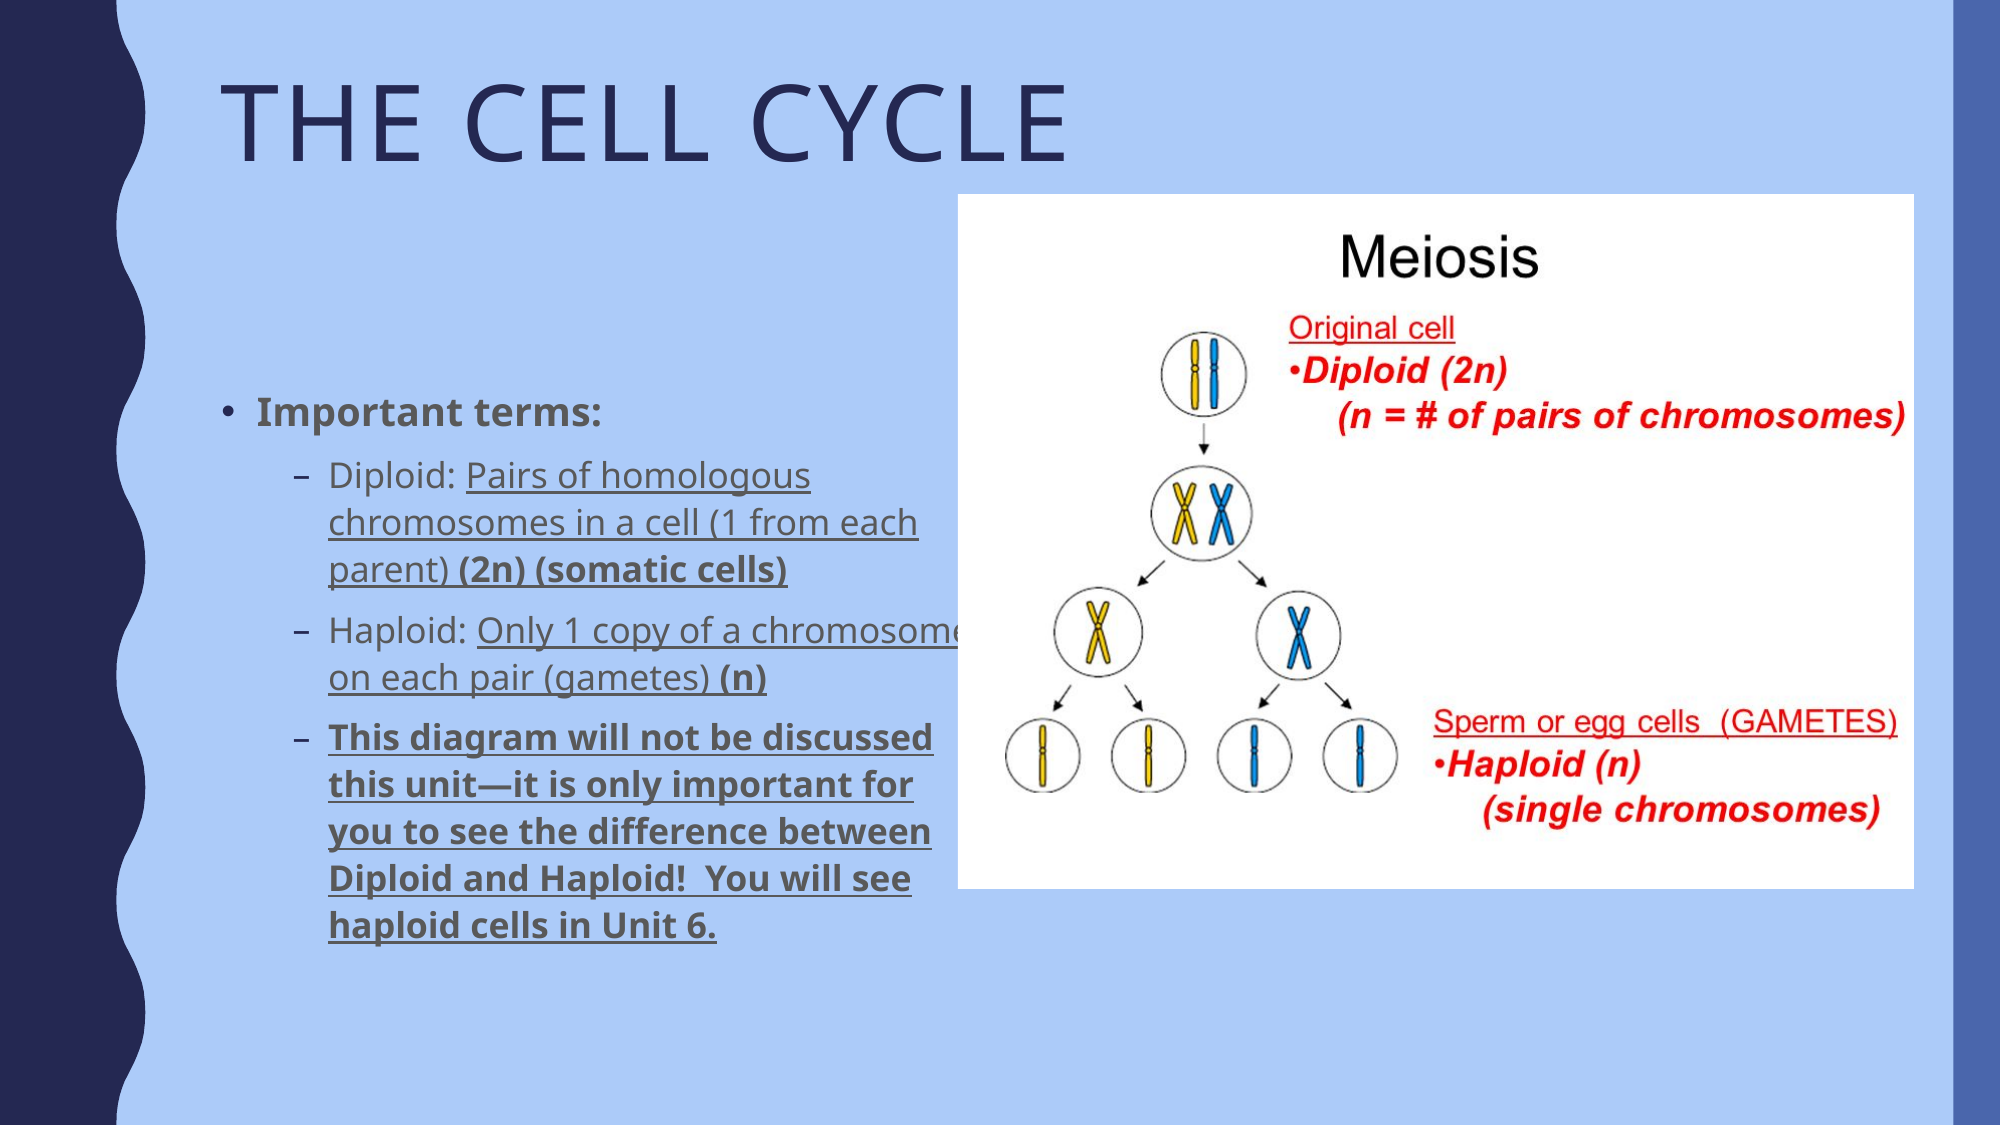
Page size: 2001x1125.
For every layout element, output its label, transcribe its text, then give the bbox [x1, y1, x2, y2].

picture [957, 194, 1914, 890]
list Important terms: Diploid: Pairs of homologous chromosomes in a cell (1 from each parent) (2n) (somatic cells) Haploid: Only 1 copy of a chromosome on each pair (gametes) (n) This diagram will not be discussed this unit—it is only important for you to see the difference between Diploid and Haploid! You will see haploid cells in Unit 6. [206, 375, 994, 969]
title The Cell Cycle [205, 62, 1875, 308]
